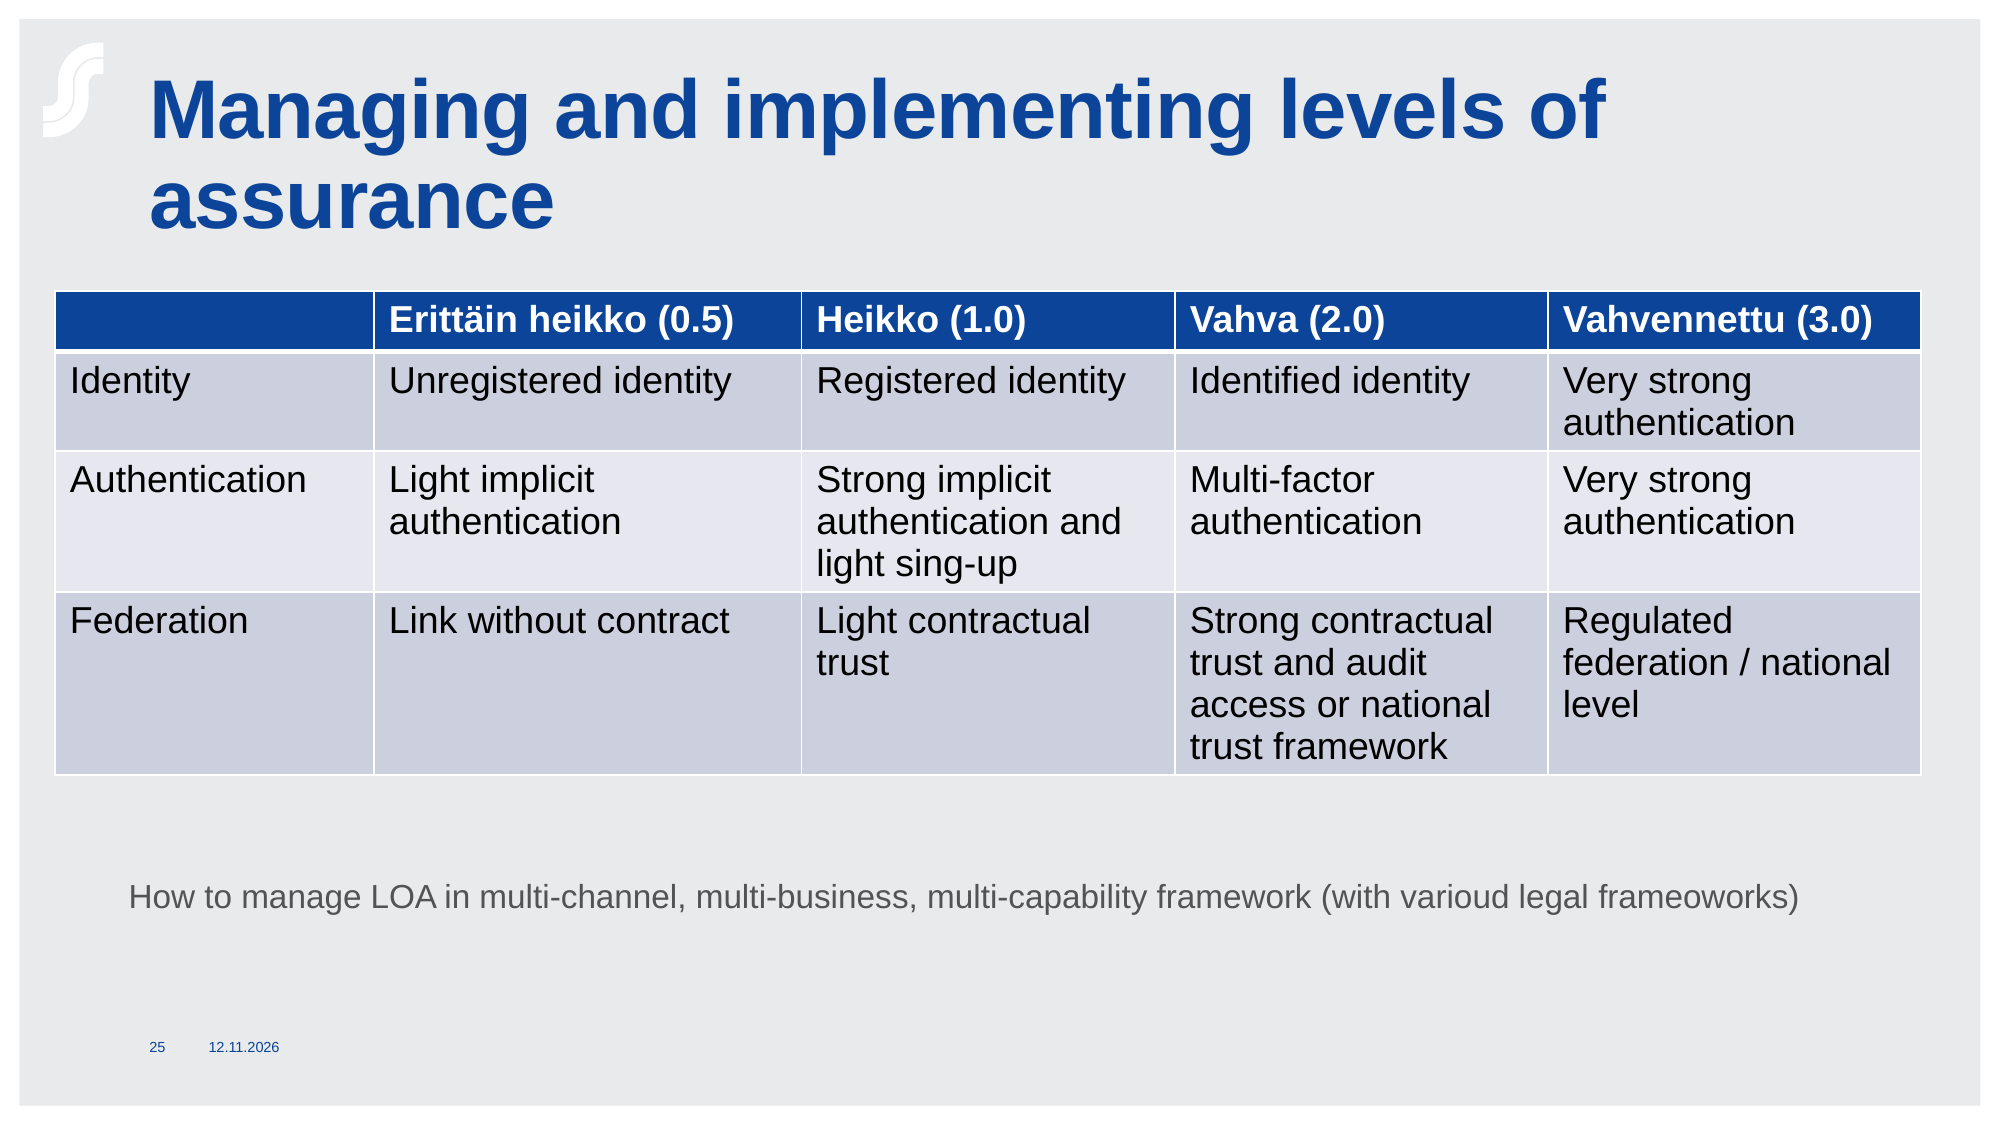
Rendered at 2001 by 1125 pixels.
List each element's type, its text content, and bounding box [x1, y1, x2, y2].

table_cell Multi-factor authentication [1176, 452, 1547, 591]
table_cell Strong contractual trust and audit access or national trust framework [1176, 593, 1547, 774]
table_header Vahvennettu (3.0) [1549, 292, 1920, 349]
table_header [56, 292, 373, 349]
table_cell Very strong authentication [1549, 354, 1920, 450]
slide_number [209, 1035, 435, 1059]
table_cell Link without contract [375, 593, 801, 774]
slide_number 25 [149, 1035, 209, 1059]
table_cell Federation [56, 593, 373, 774]
table_cell Regulated federation / national level [1549, 593, 1920, 774]
table_cell Strong implicit authentication and light sing-up [802, 452, 1174, 591]
table_cell Unregistered identity [375, 354, 801, 450]
table_header Erittäin heikko (0.5) [375, 292, 801, 349]
table_header Heikko (1.0) [802, 292, 1174, 349]
table_cell Light contractual trust [802, 593, 1174, 774]
table_cell Light implicit authentication [375, 452, 801, 591]
table_cell Identity [56, 354, 373, 450]
table_cell Identified identity [1176, 354, 1547, 450]
text_box How to manage LOA in multi-channel, multi-business, multi-capability framework (with varioud legal frameoworks) [116, 869, 1815, 922]
table_cell Very strong authentication [1549, 452, 1920, 591]
table_cell Registered identity [802, 354, 1174, 450]
table_cell Authentication [56, 452, 373, 591]
table_header Vahva (2.0) [1176, 292, 1547, 349]
title Managing and implementing levels of assurance [149, 66, 1851, 256]
